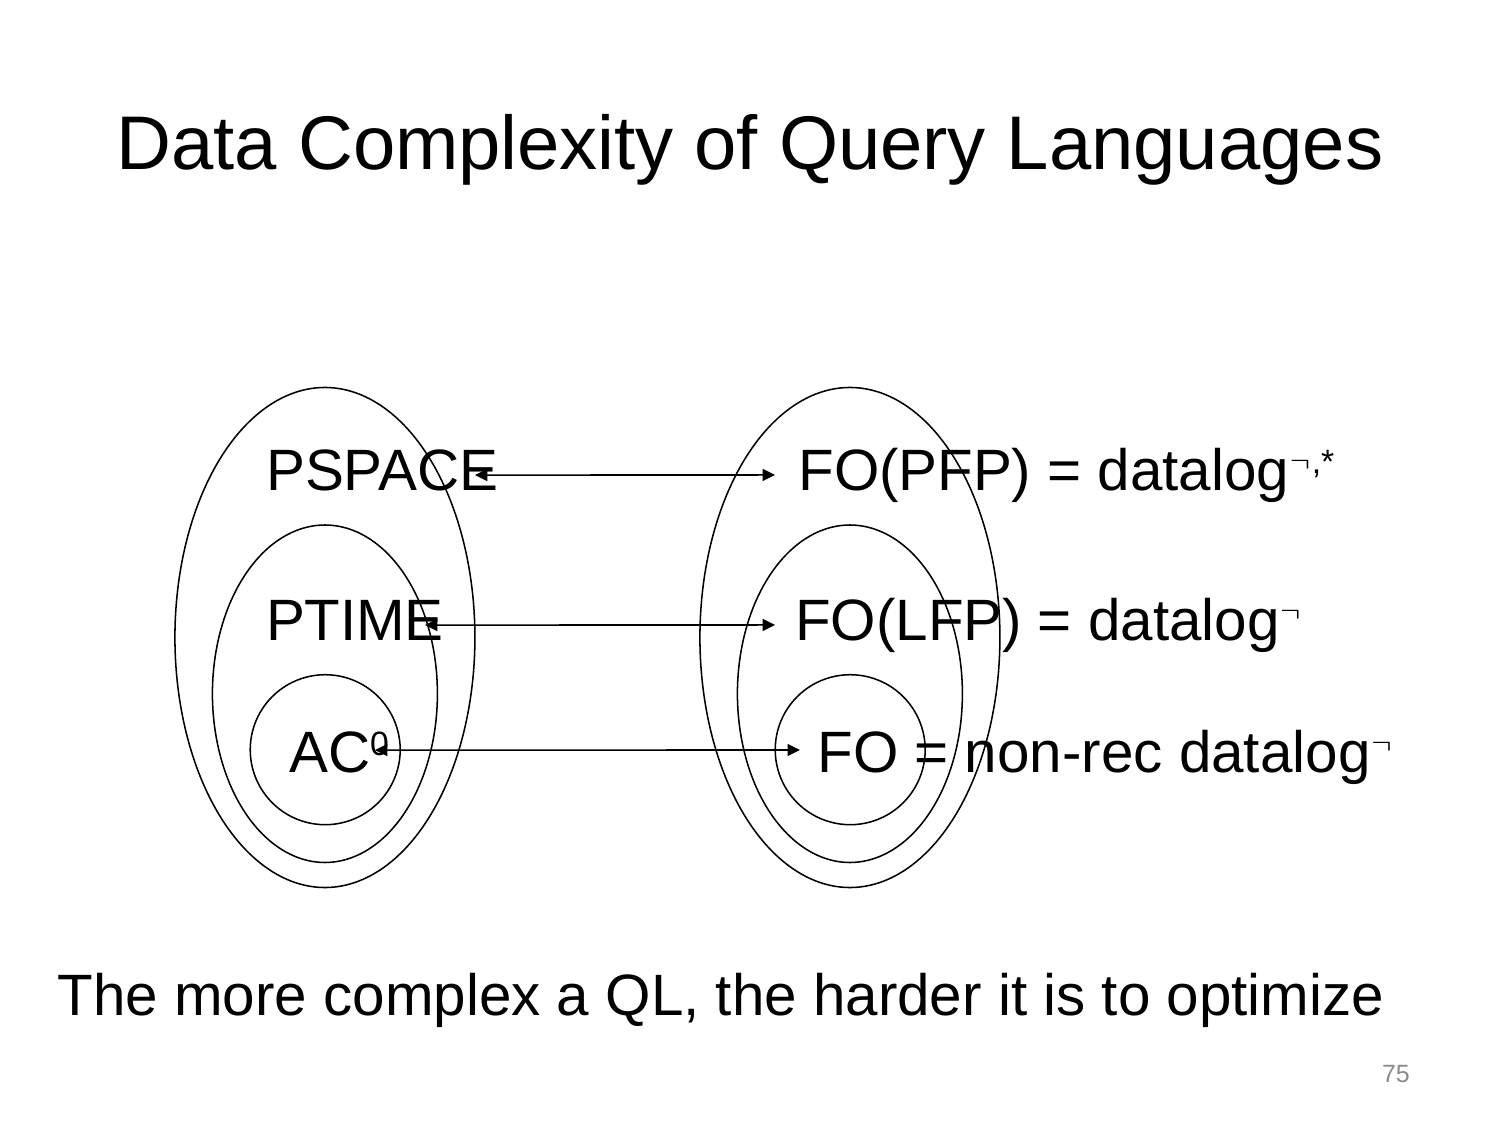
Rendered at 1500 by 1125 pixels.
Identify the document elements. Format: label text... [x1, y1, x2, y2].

text_box FO(PFP) = datalog,* [784, 425, 1350, 510]
text_box FO = non-rec datalog [802, 706, 1409, 792]
slide_number 75 [1074, 1042, 1425, 1103]
text_box [474, 468, 775, 482]
text_box The more complex a QL, the harder it is to optimize [43, 950, 1401, 1035]
text_box FO(LFP) = datalog [780, 575, 1318, 660]
title Data Complexity of Query Languages [75, 45, 1425, 233]
text_box [174, 387, 475, 888]
text_box [375, 743, 800, 757]
text_box [424, 618, 775, 632]
text_box AC0 [274, 706, 404, 792]
text_box PSPACE [251, 425, 513, 510]
text_box [699, 387, 1000, 888]
text_box PTIME [251, 575, 459, 660]
